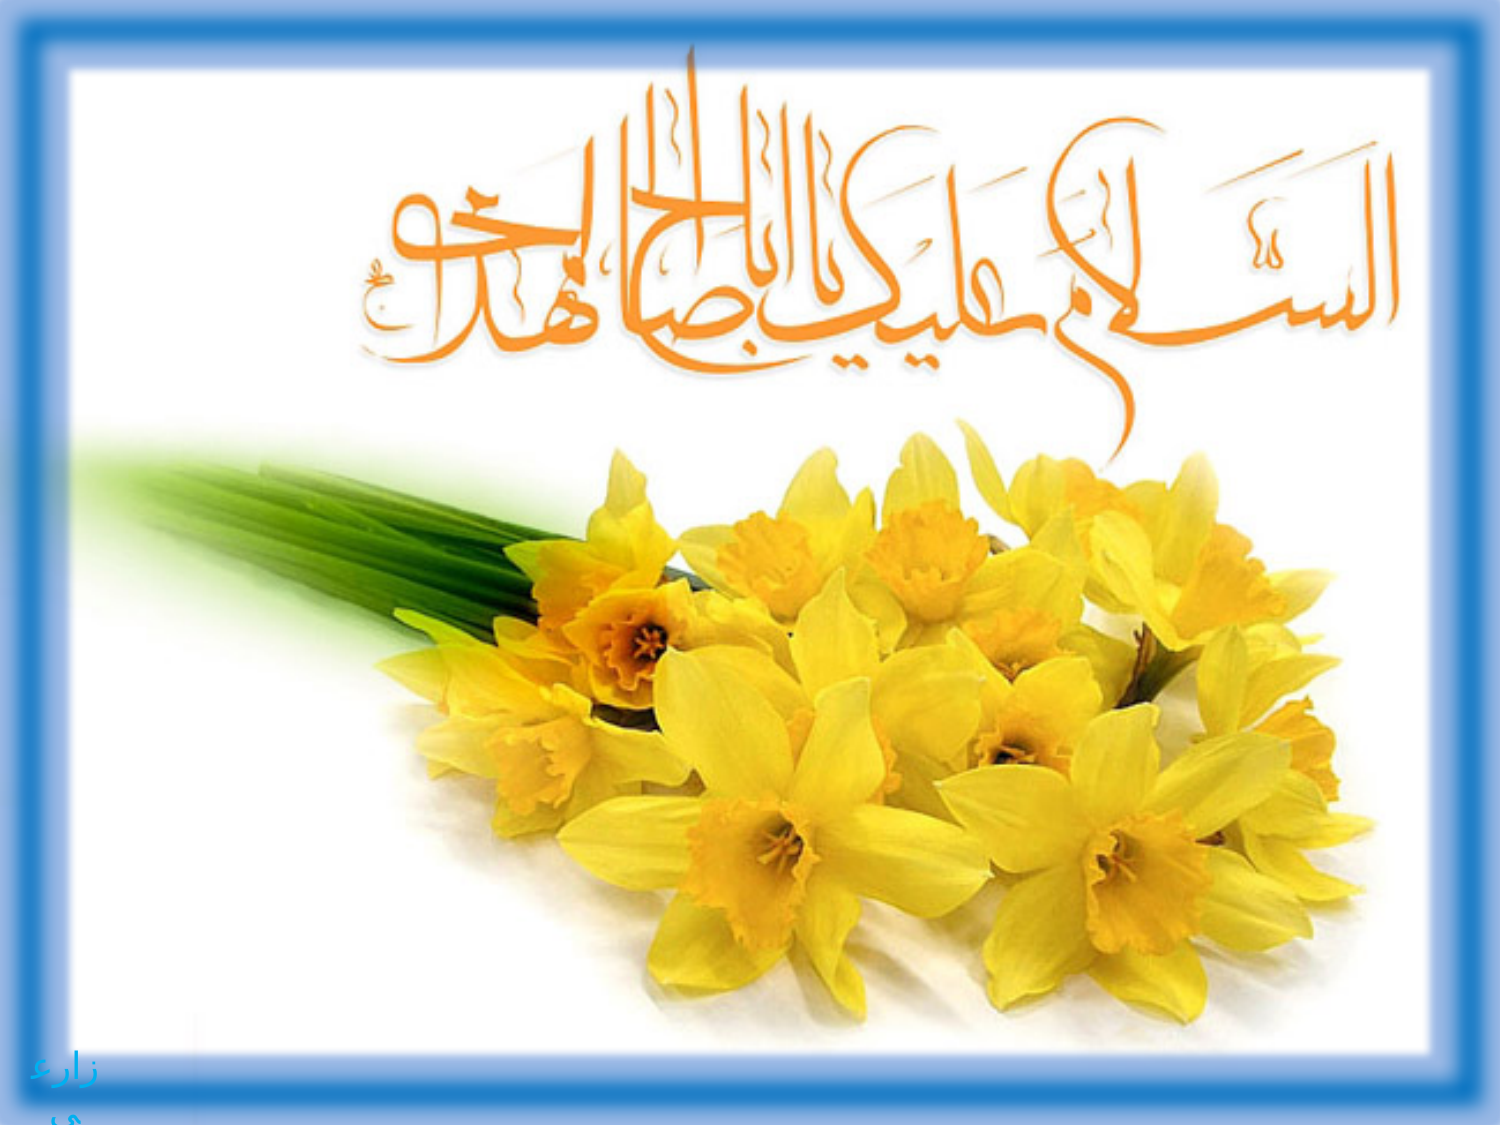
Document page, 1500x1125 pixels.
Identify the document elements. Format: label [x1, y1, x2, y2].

picture [69, 69, 1432, 1057]
